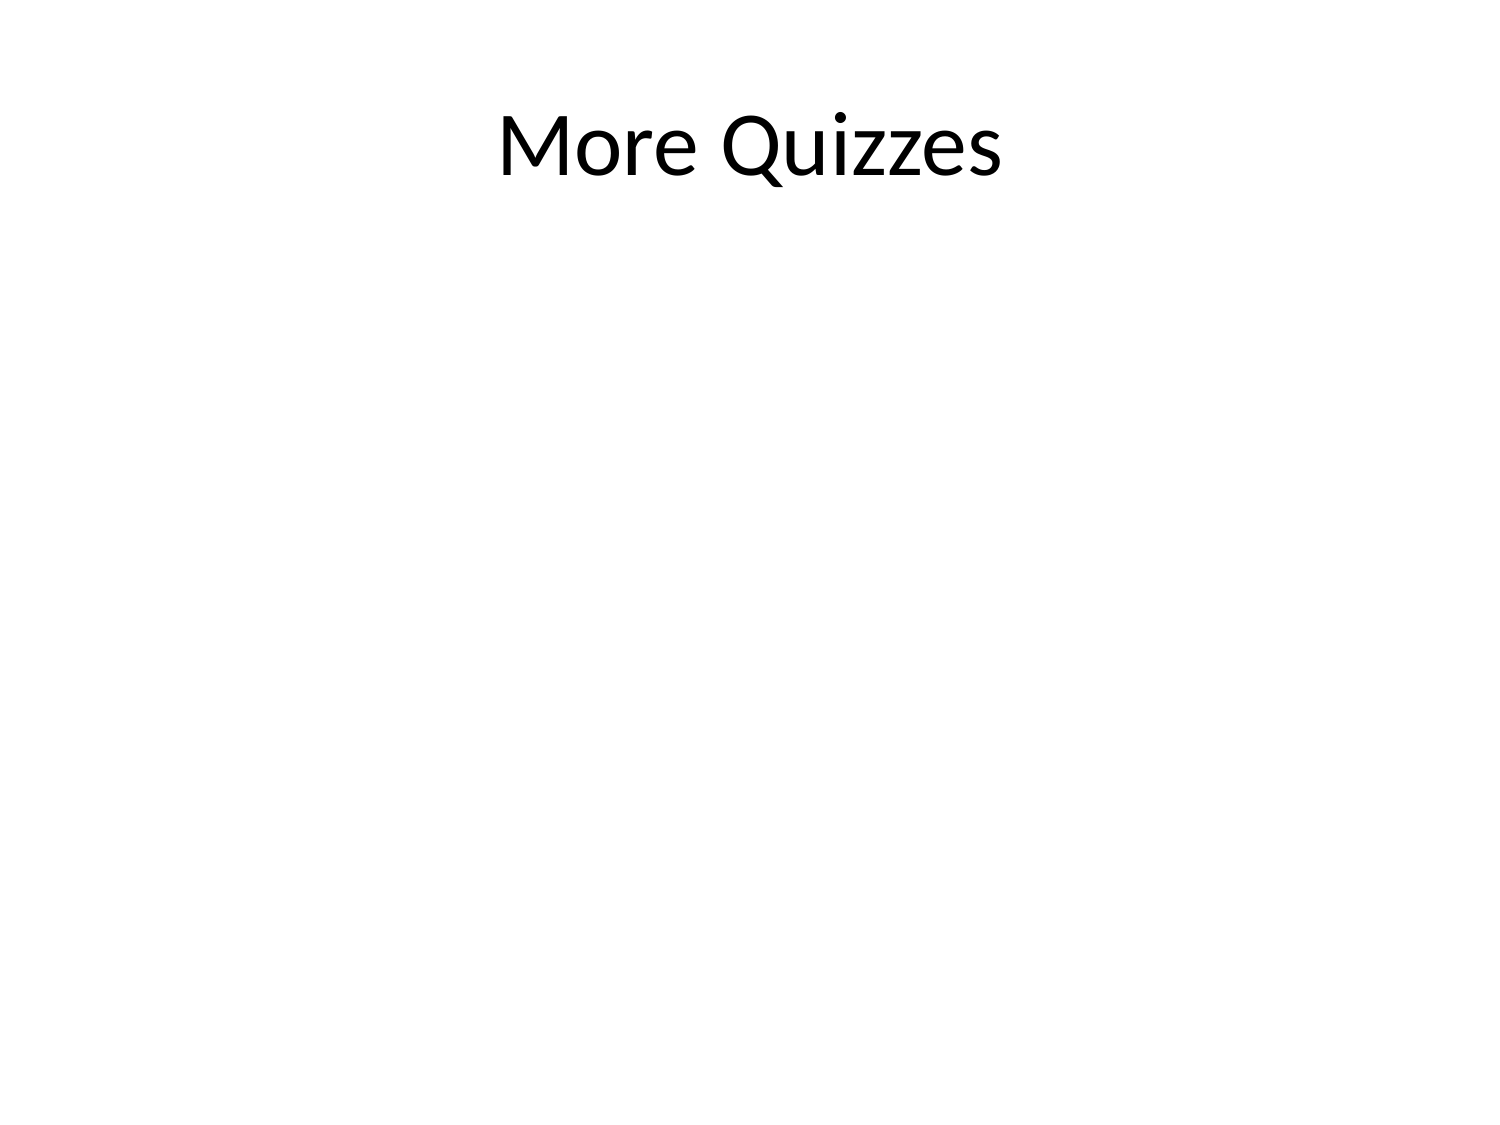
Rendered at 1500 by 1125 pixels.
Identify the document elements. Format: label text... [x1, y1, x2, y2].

title More Quizzes [75, 45, 1425, 233]
